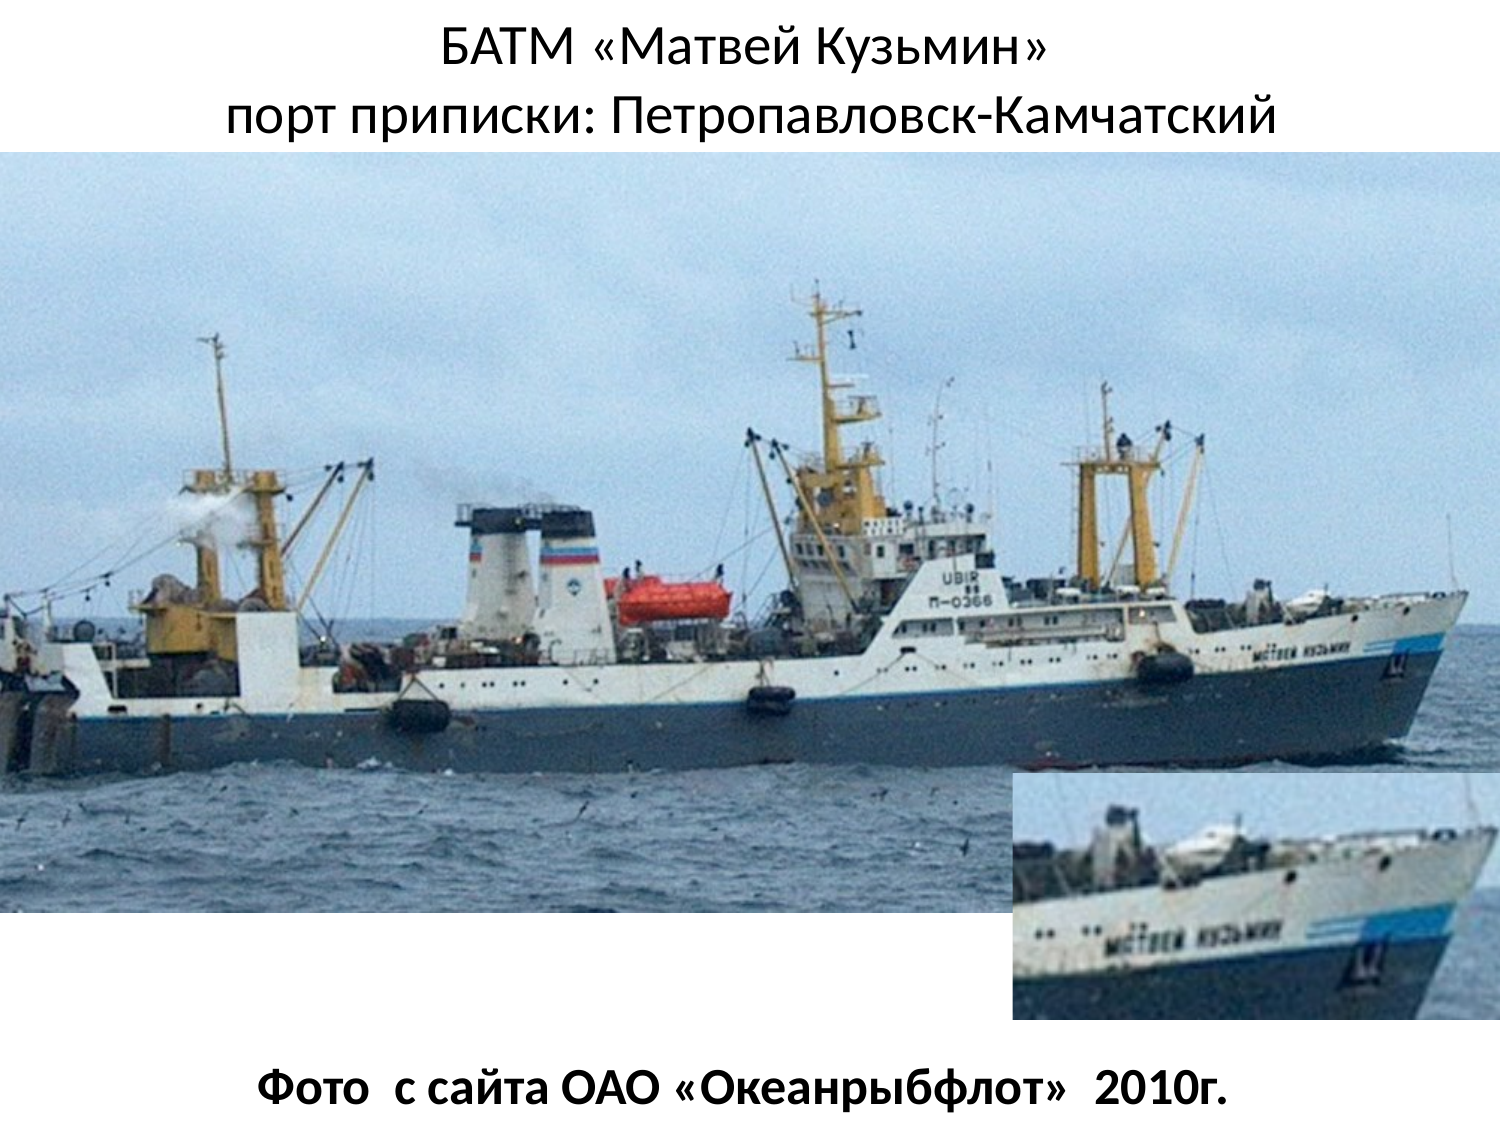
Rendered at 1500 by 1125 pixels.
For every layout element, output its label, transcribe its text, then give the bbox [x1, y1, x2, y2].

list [0, 152, 1500, 913]
title БАТМ «Матвей Кузьмин» порт приписки: Петропавловск-Камчатский [70, 0, 1421, 150]
picture [1012, 773, 1500, 1020]
text_box Фото с сайта ОАО «Океанрыбфлот» 2010г. [0, 1042, 1500, 1125]
